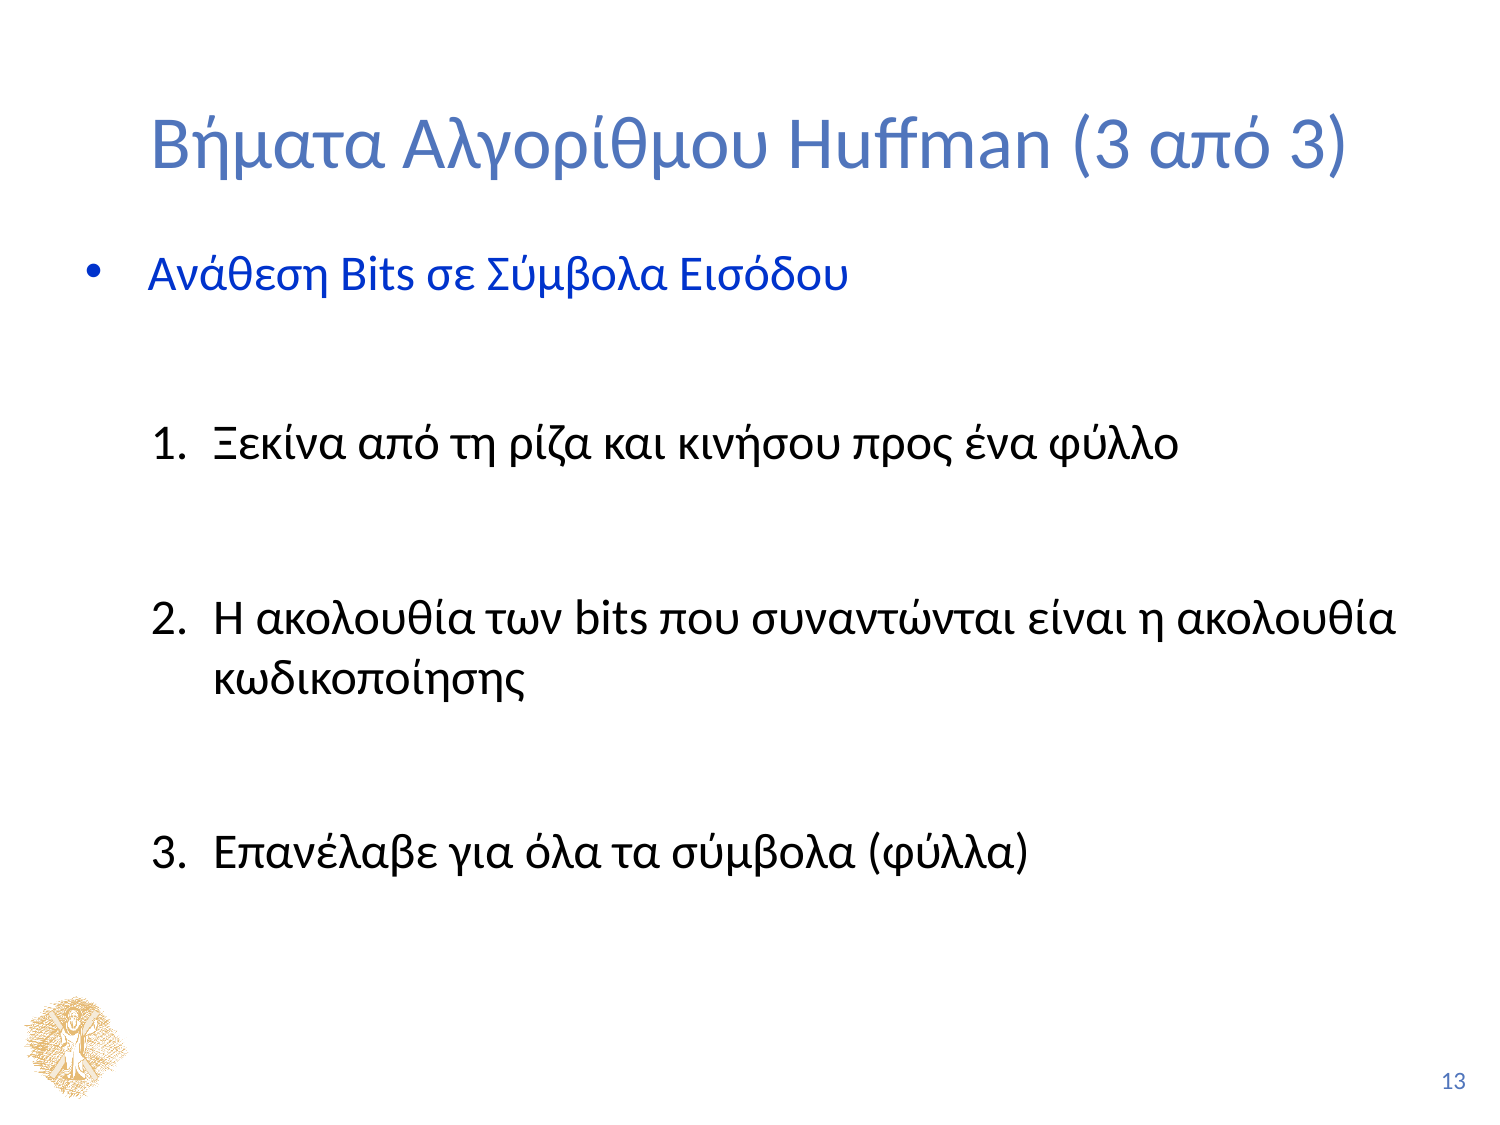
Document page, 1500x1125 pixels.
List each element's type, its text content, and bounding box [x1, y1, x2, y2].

list Ανάθεση Bits σε Σύμβολα Εισόδου Ξεκίνα από τη ρίζα και κινήσου προς ένα φύλλο Η ακολουθία των bits που συναντώνται είναι η ακολουθία κωδικοποίησης Επανέλαβε για όλα τα σύμβολα (φύλλα) [70, 232, 1433, 917]
picture [17, 986, 137, 1103]
title Βήματα Αλγορίθμου Huffman (3 από 3) [75, 45, 1425, 232]
